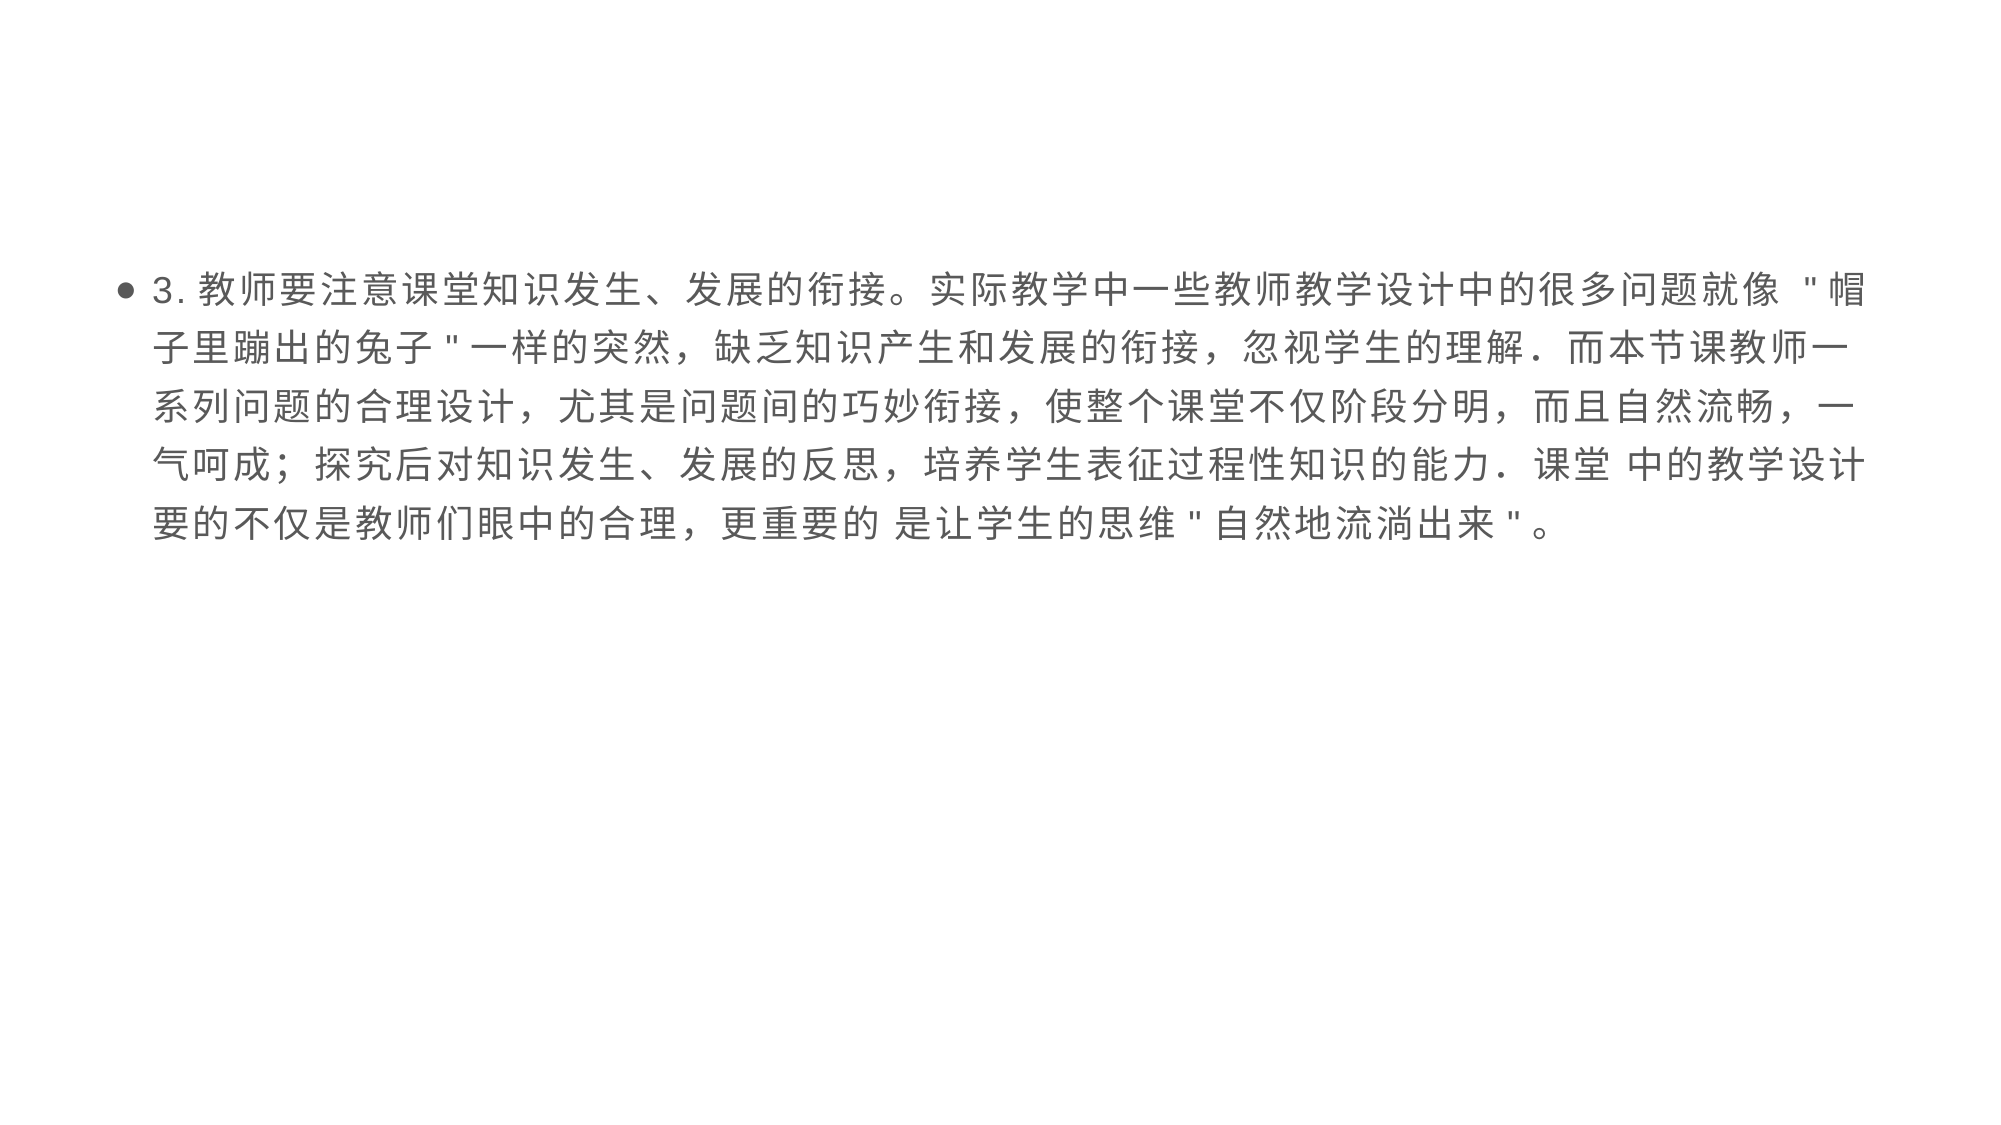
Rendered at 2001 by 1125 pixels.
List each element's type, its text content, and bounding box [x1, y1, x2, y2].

list 3.教师要注意课堂知识发生、发展的衔接。实际教学中一些教师教学设计中的很多问题就像 "帽子里蹦出的兔子"一样的突然，缺乏知识产生和发展的衔接，忽视学生的理解．而本节课教师一系列问题的合理设计，尤其是问题间的巧妙衔接，使整个课堂不仅阶段分明，而且自然流畅，一气呵成；探究后对知识发生、发展的反思，培养学生表征过程性知识的能力．课堂 中的教学设计要的不仅是教师们眼中的合理，更重要的 是让学生的思维"自然地流淌出来"。 [99, 244, 1900, 1026]
